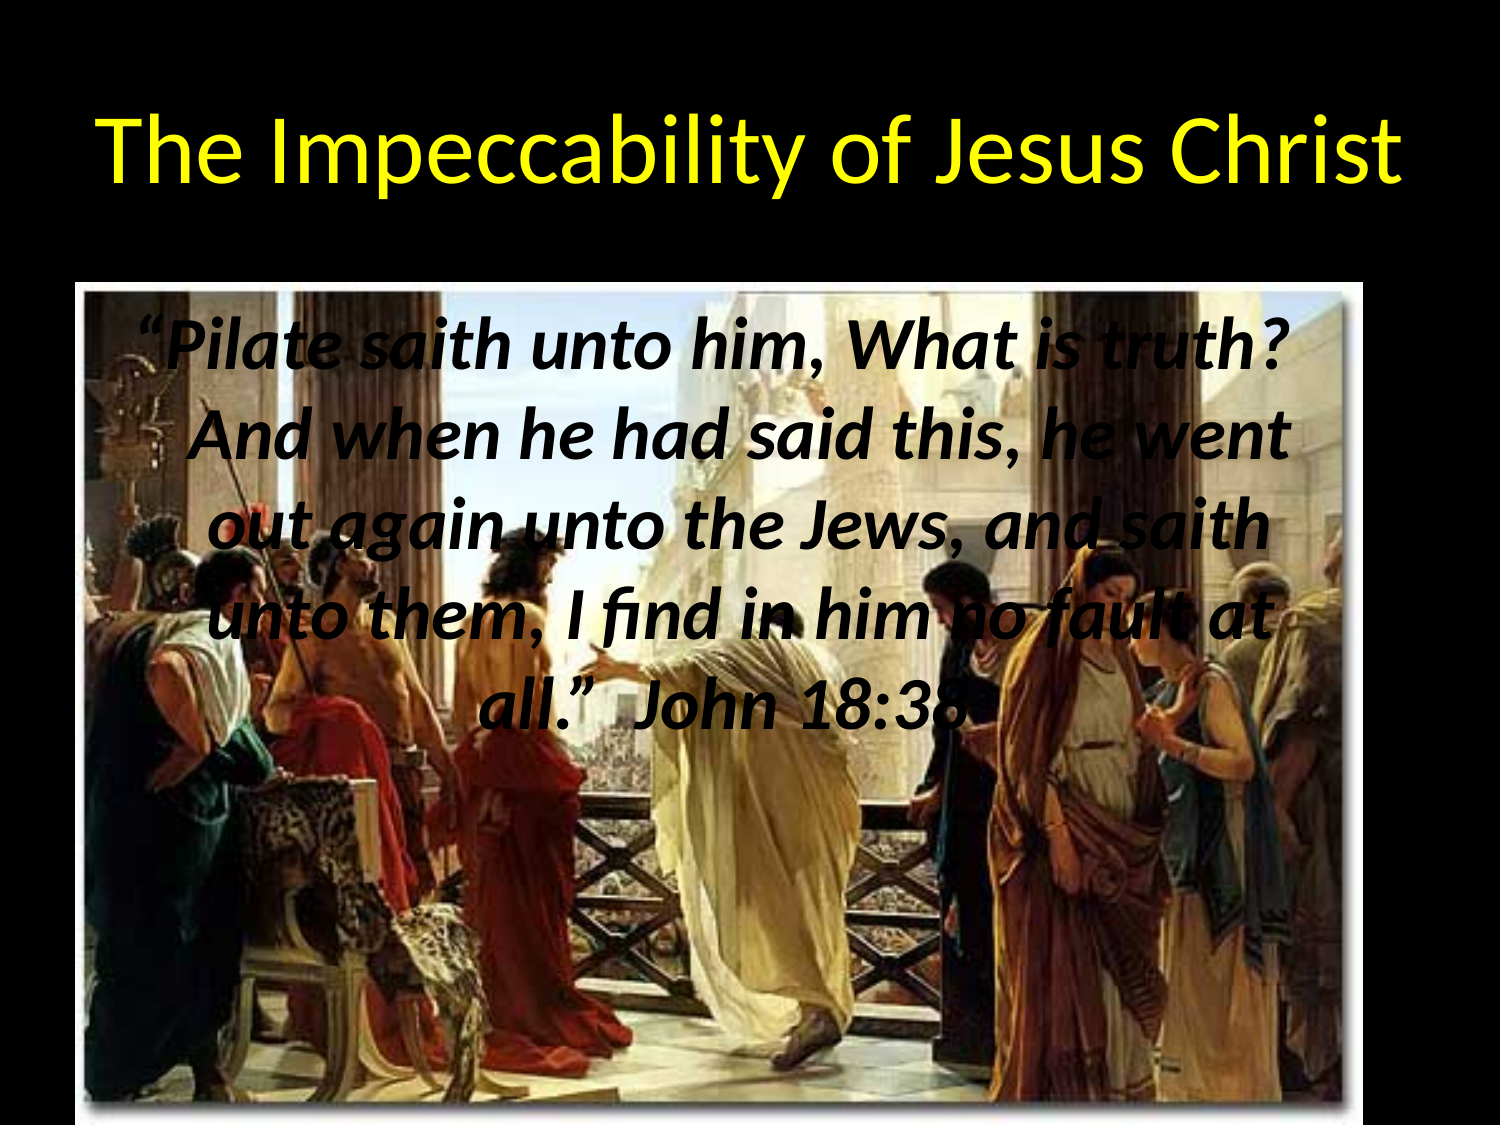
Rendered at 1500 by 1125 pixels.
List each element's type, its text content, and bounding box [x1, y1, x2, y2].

picture [74, 282, 1363, 1125]
title The Impeccability of Jesus Christ [0, 50, 1500, 238]
